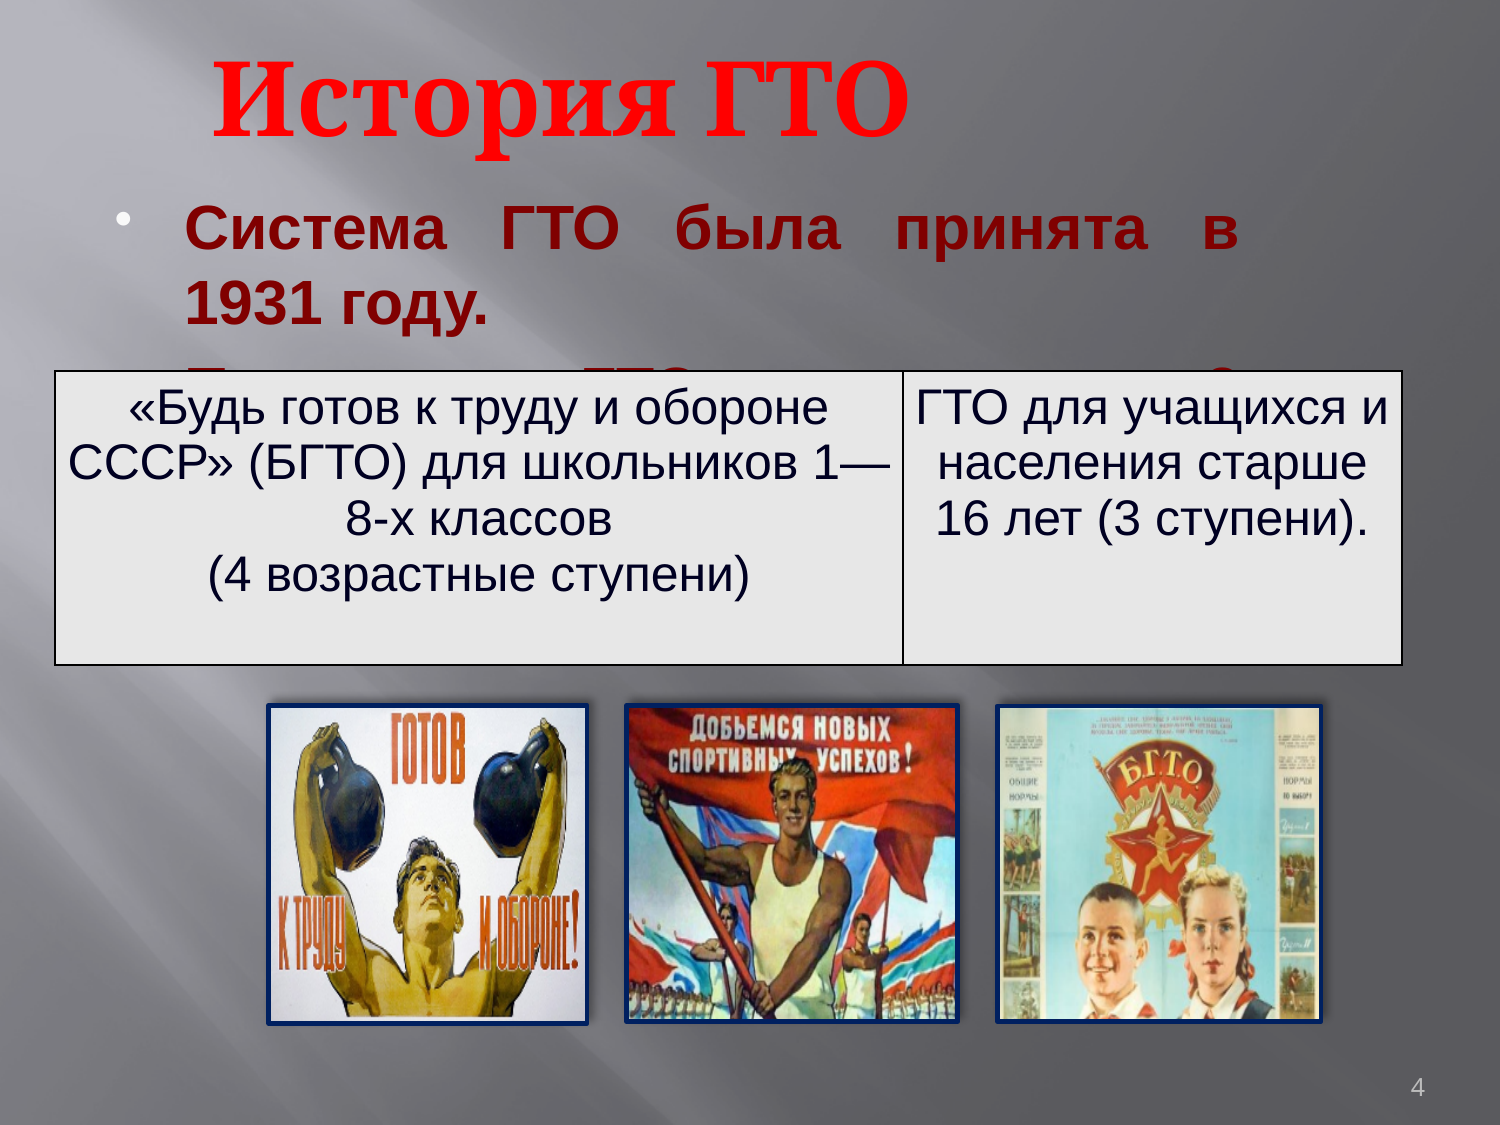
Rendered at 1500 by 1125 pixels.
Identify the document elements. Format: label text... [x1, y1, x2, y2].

table_header ГТО для учащихся и населения старше 16 лет (3 ступени). [904, 372, 1401, 664]
list Система ГТО была принята в 1931 году. Программа ГТО состояла из 2 частей: [79, 179, 1256, 370]
slide_number 4 [1299, 1052, 1425, 1113]
table_header «Будь готов к труду и обороне СССР» (БГТО) для школьников 1—8-х классов (4 возрастные ступени) [56, 372, 902, 664]
picture [270, 707, 585, 1022]
picture [628, 707, 956, 1020]
title История ГТО [139, 38, 986, 152]
picture [999, 707, 1319, 1020]
list Система ГТО была принята в 1931 году. Программа ГТО состояла из 2 частей: [79, 666, 1256, 967]
